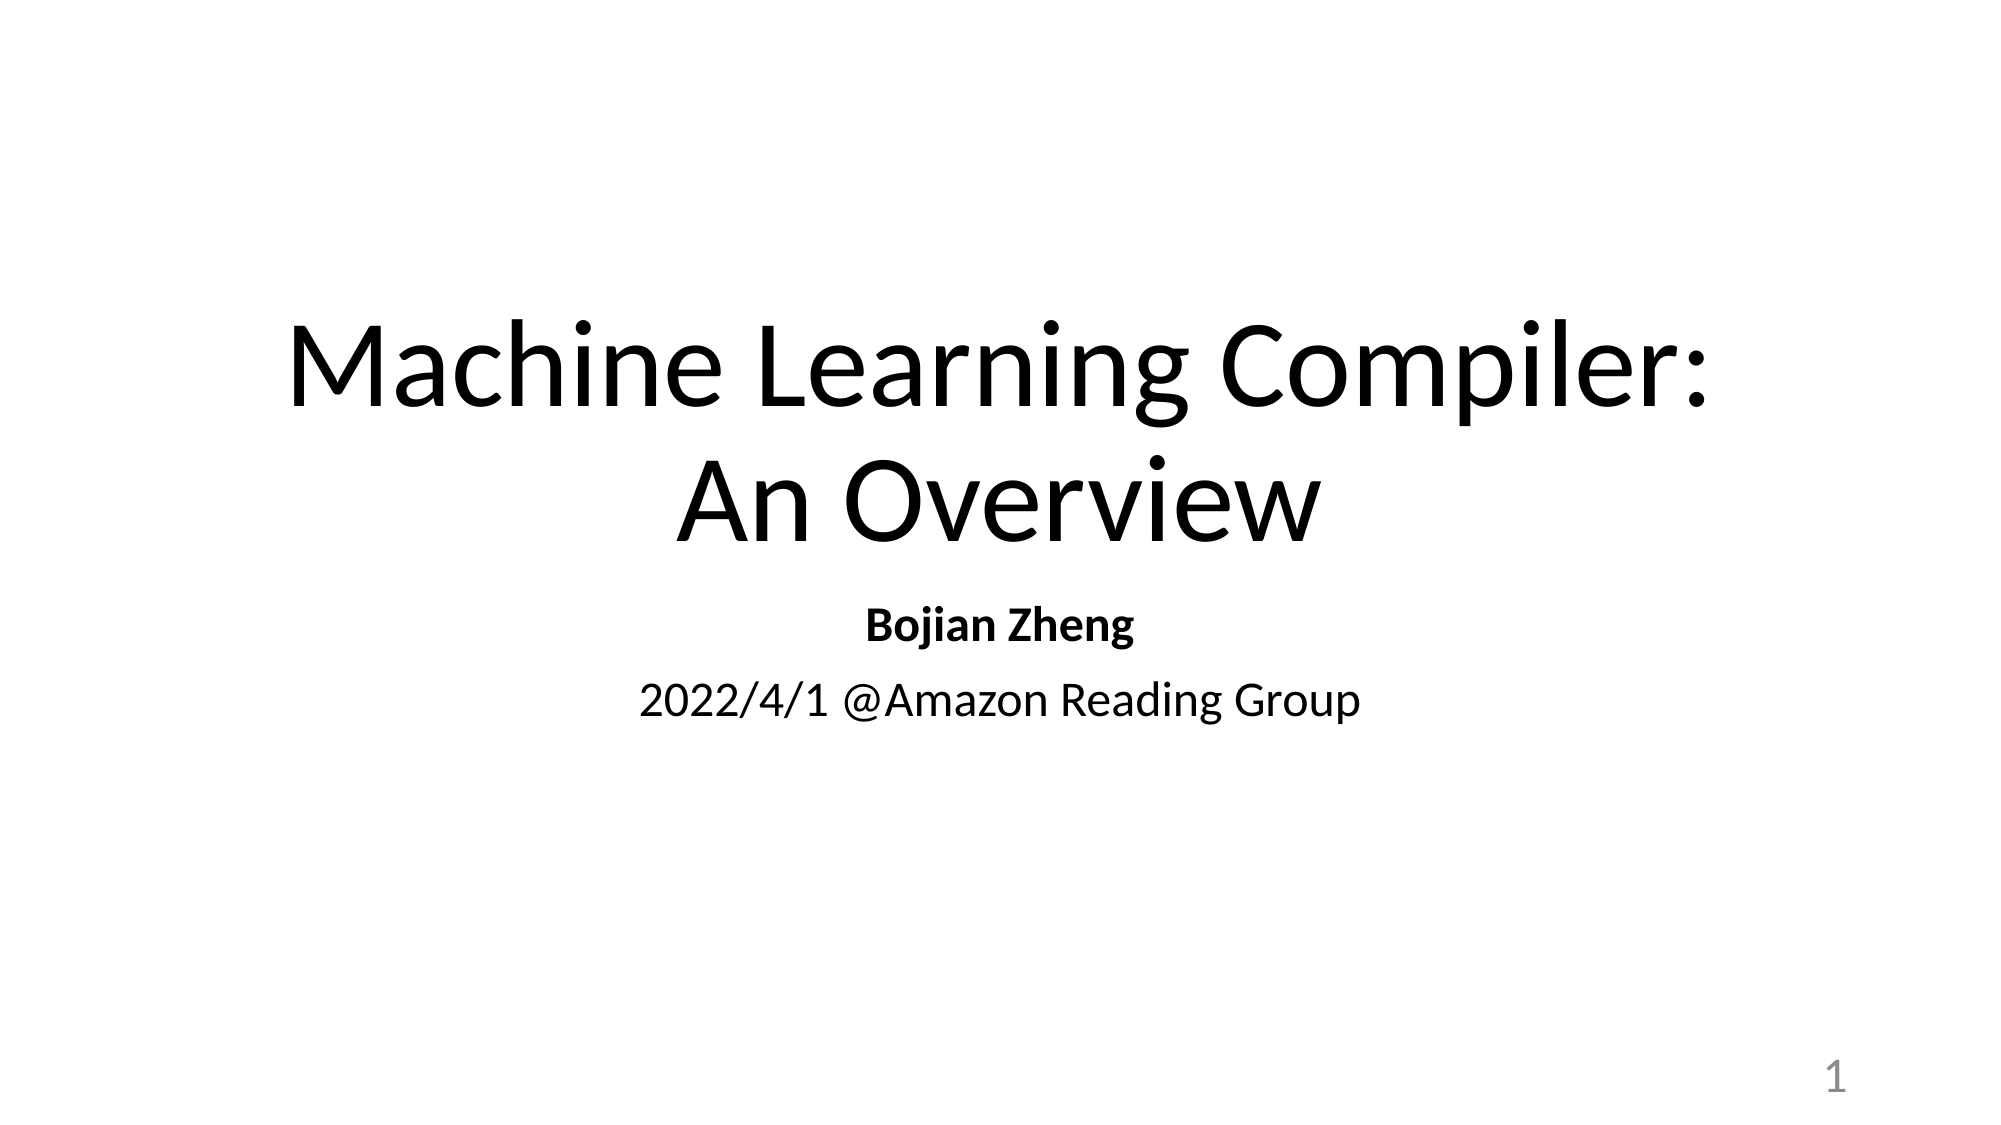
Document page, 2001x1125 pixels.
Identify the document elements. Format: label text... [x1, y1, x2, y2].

title Machine Learning Compiler: An Overview [249, 184, 1750, 576]
subtitle Bojian Zheng 2022/4/1 @Amazon Reading Group [249, 590, 1750, 863]
slide_number 1 [1412, 1042, 1863, 1103]
